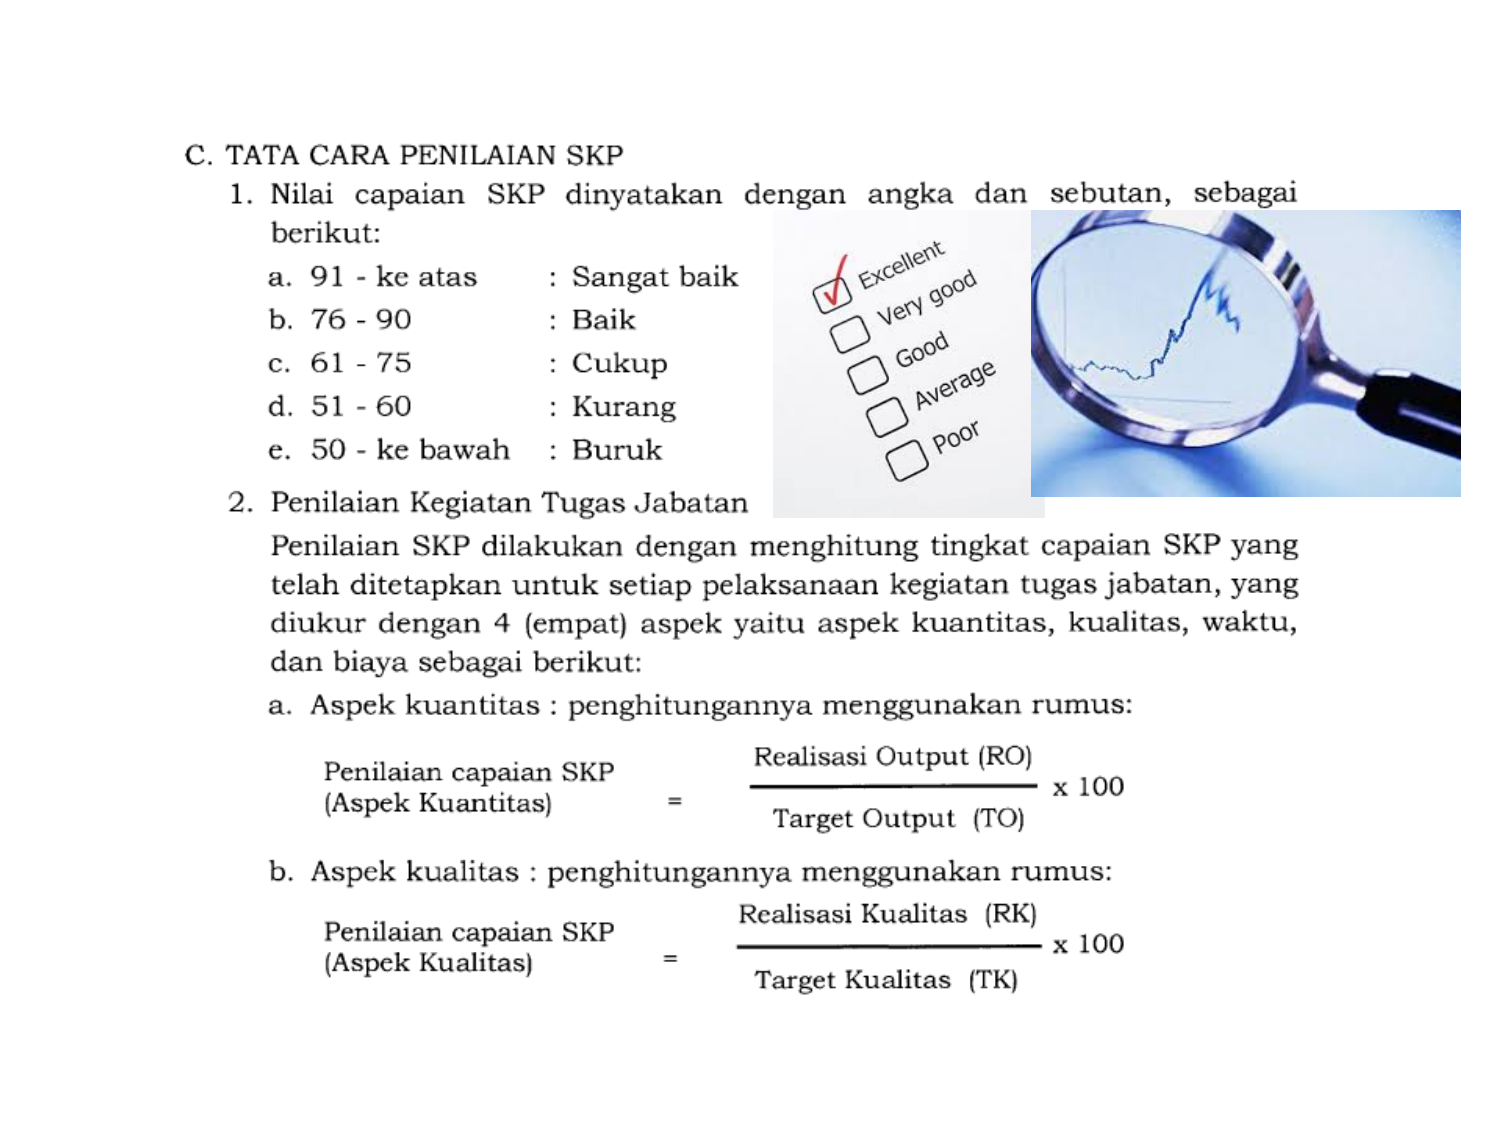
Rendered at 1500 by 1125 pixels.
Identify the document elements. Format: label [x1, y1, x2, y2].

picture [165, 123, 1462, 1001]
